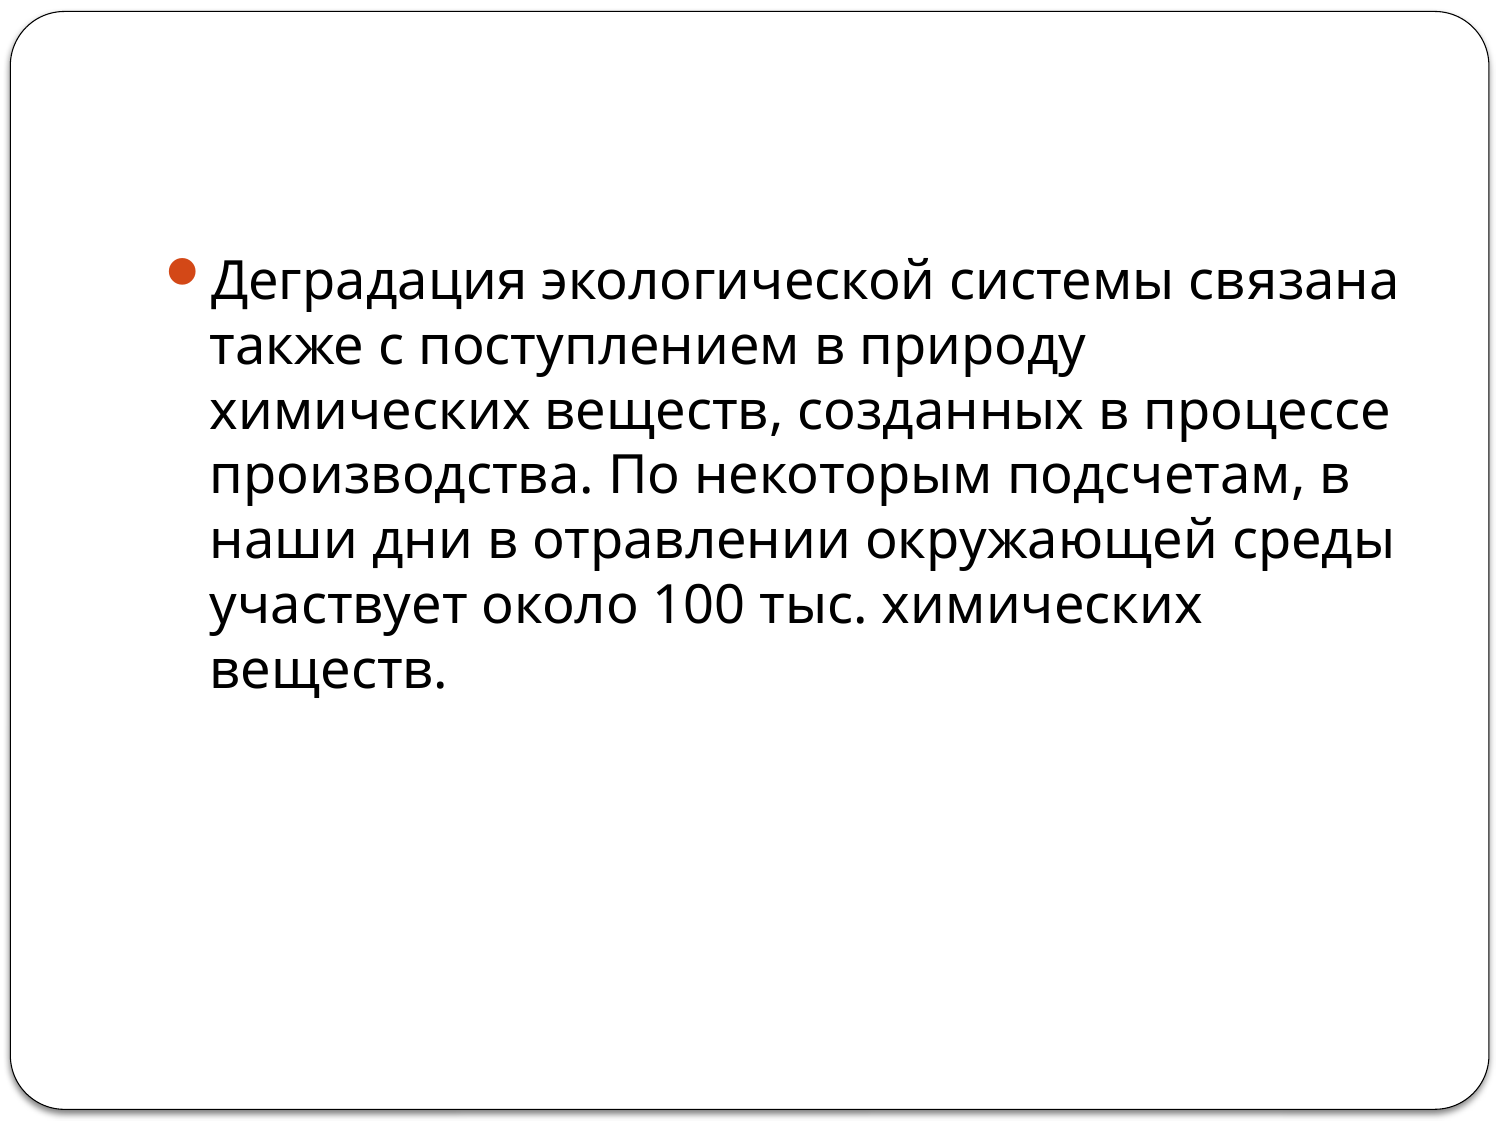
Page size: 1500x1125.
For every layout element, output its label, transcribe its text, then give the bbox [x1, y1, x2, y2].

list Деградация экологической системы связана также с поступлением в природу химических веществ, созданных в процессе производства. По некоторым подсчетам, в наши дни в отравлении окружающей среды участвует около 100 тыс. химических веществ. [149, 237, 1426, 988]
